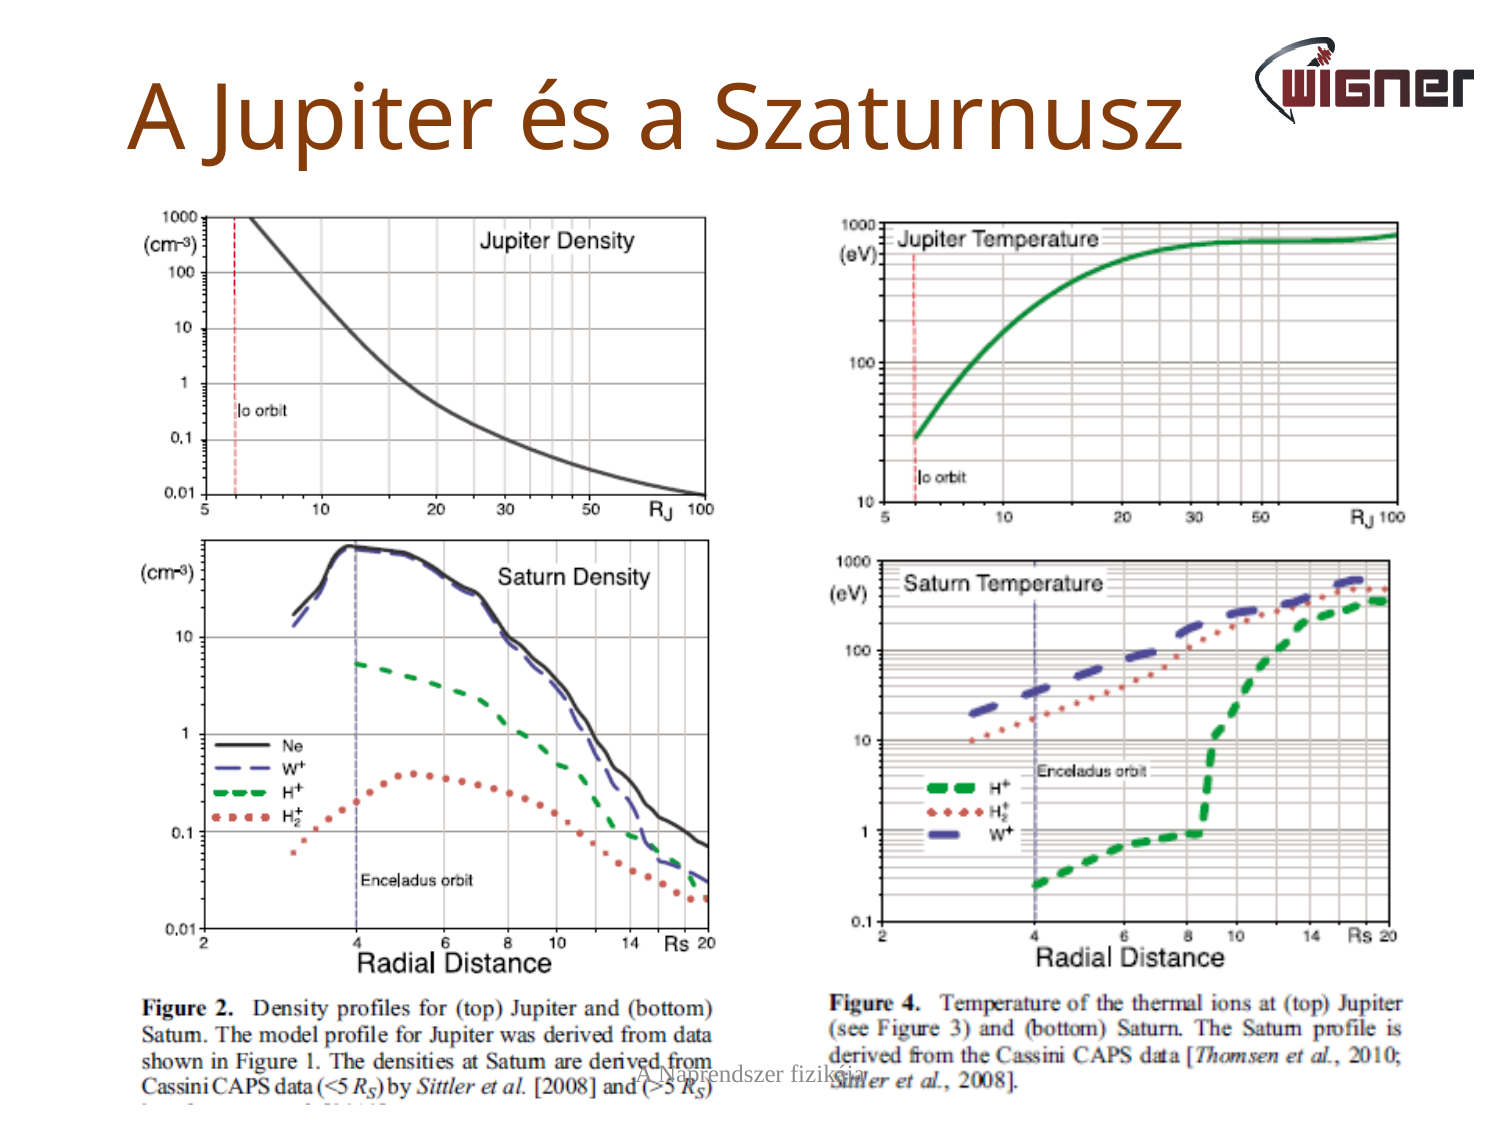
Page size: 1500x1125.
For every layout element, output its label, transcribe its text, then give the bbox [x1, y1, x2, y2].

picture [771, 195, 1418, 1105]
title A Jupiter és a Szaturnusz [112, 66, 1388, 173]
footer A Naprendszer fizikája [722, 1042, 771, 1103]
picture [1255, 37, 1474, 124]
picture [112, 175, 722, 1105]
